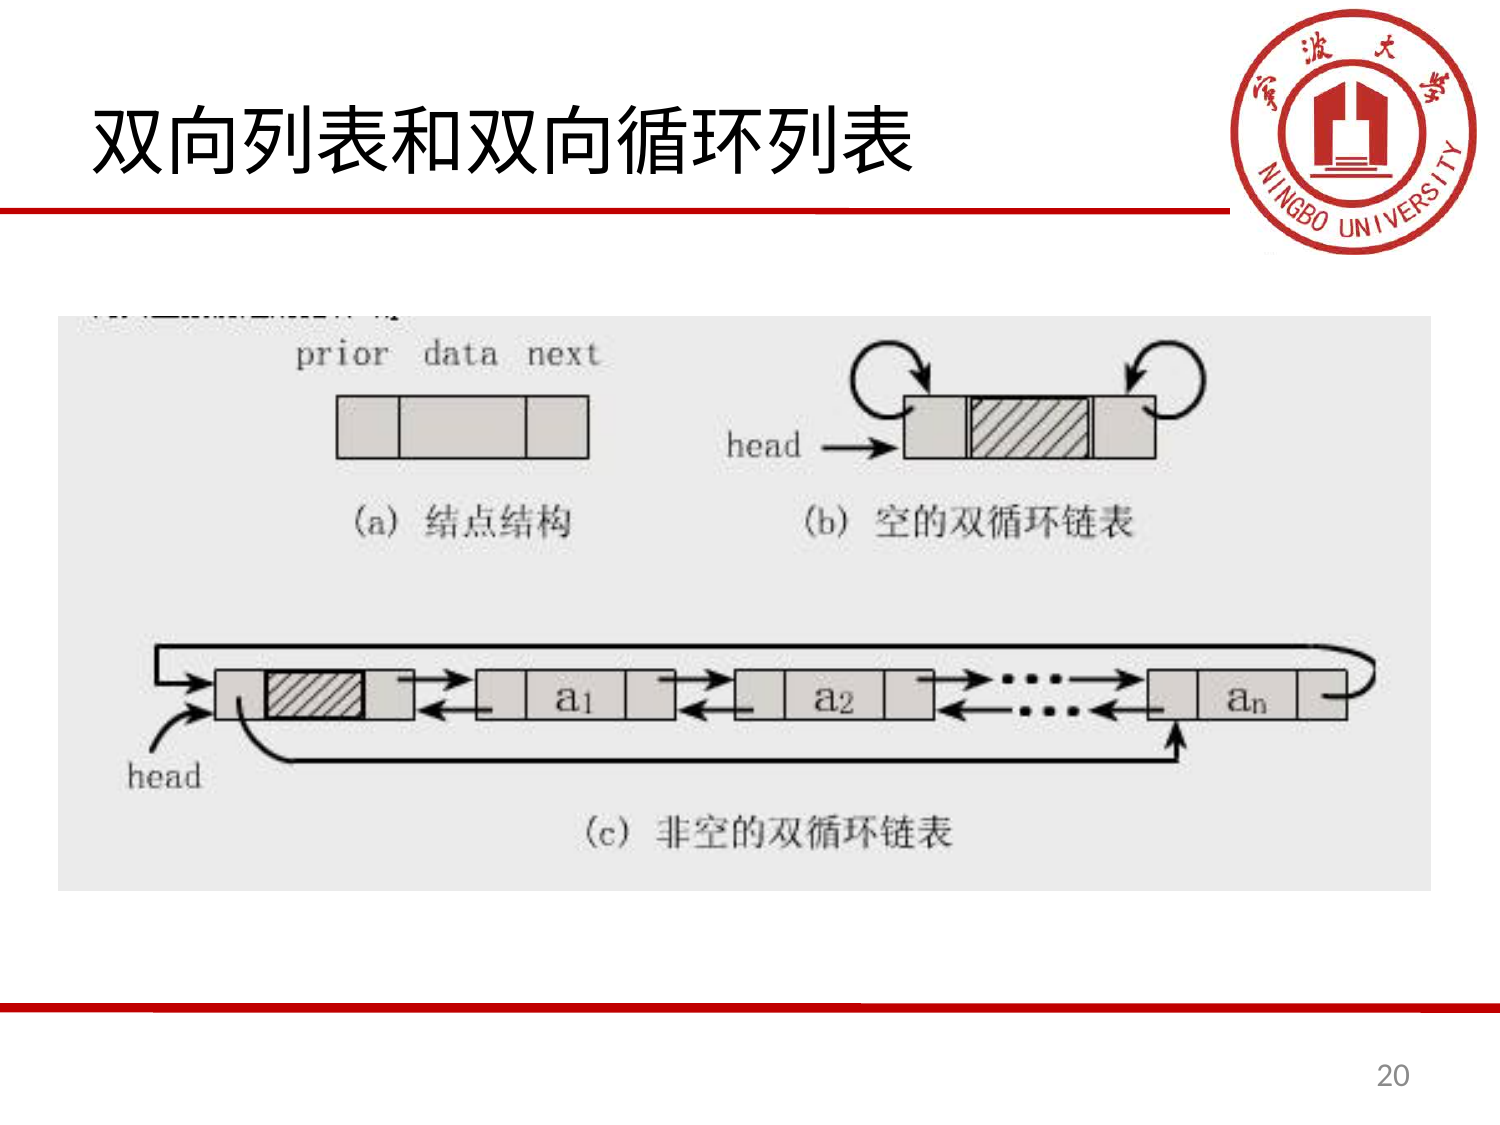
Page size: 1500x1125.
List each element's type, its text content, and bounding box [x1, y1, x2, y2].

picture [1230, 8, 1477, 255]
title 双向列表和双向循环列表 [75, 45, 1425, 233]
slide_number 20 [1074, 1042, 1425, 1103]
picture [58, 316, 1431, 891]
